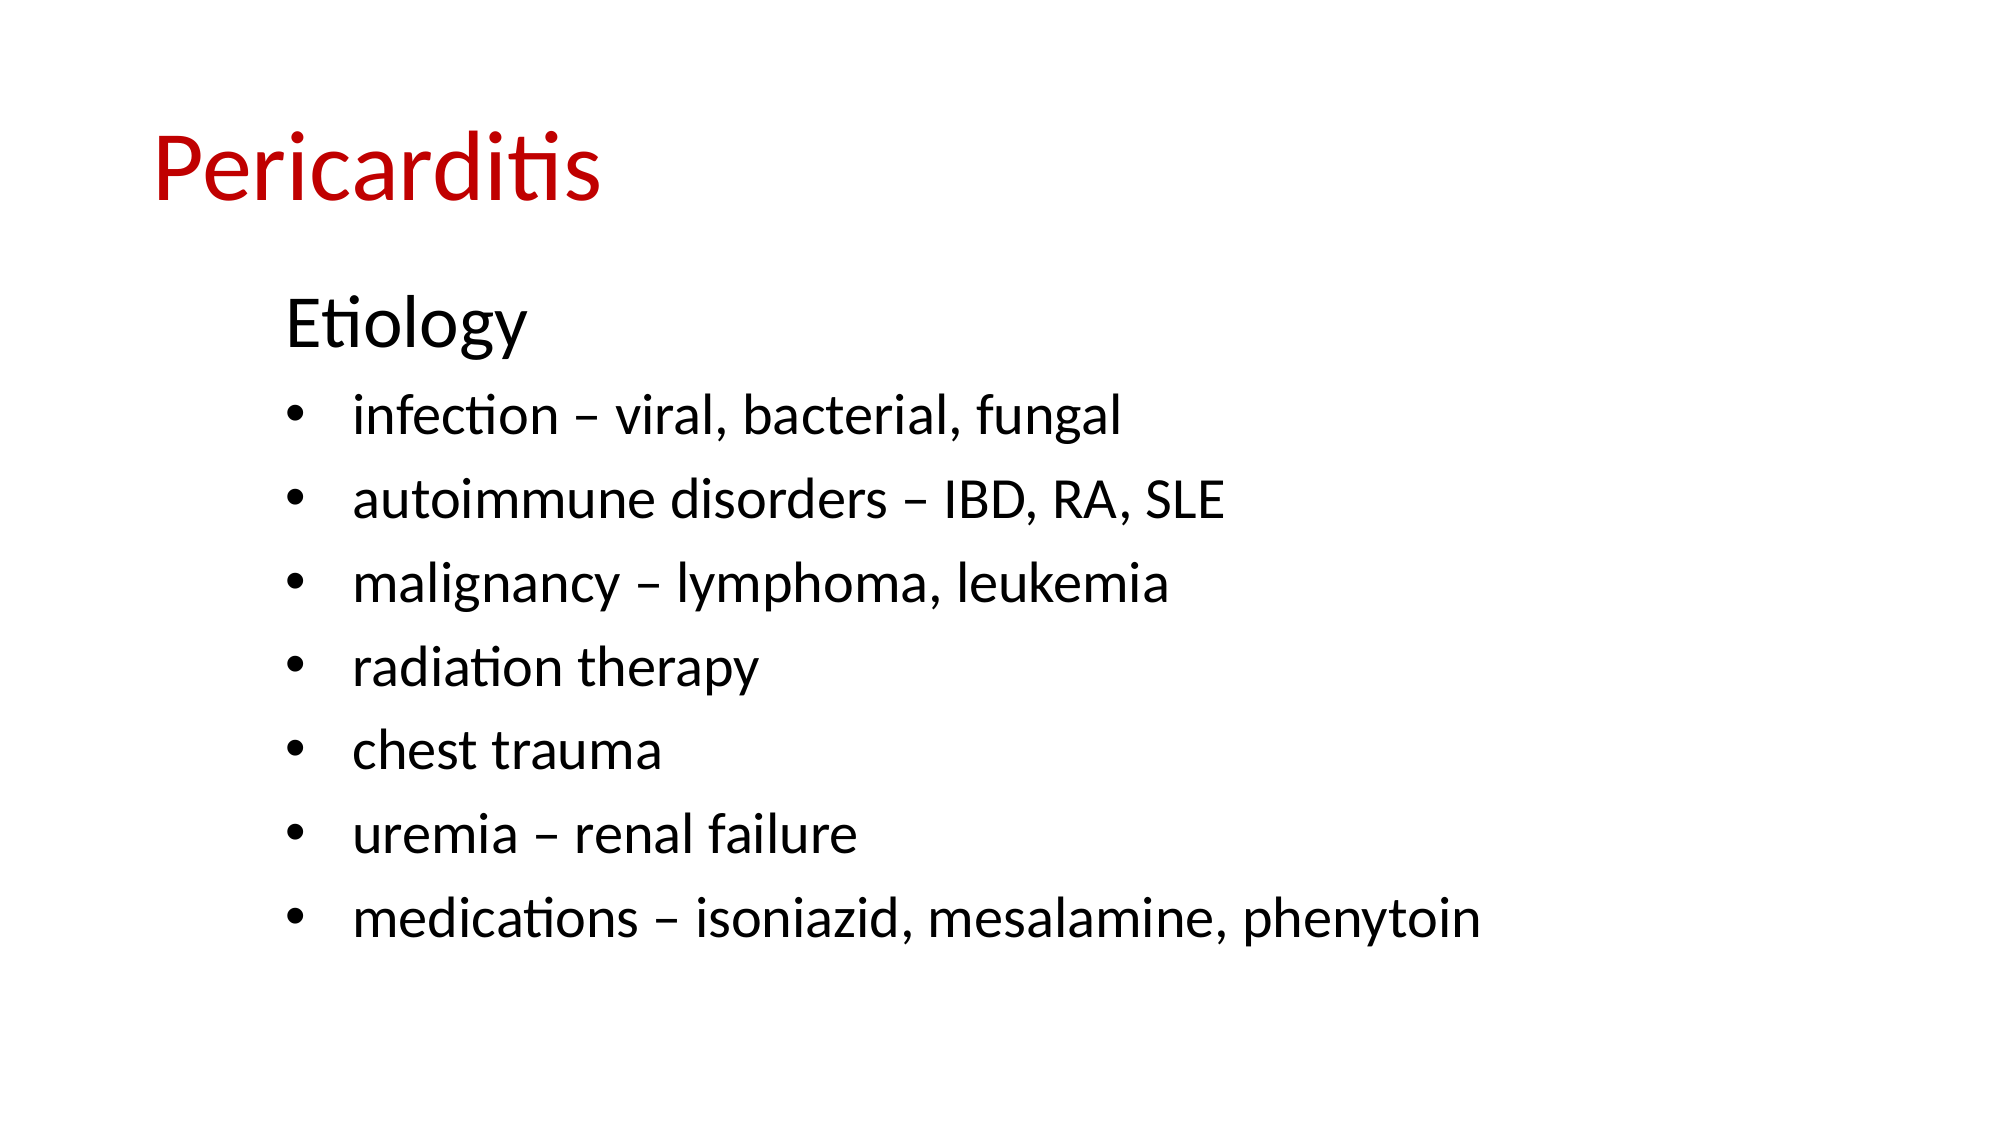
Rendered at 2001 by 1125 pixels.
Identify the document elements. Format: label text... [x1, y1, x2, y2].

list Etiology infection – viral, bacterial, fungal autoimmune disorders – IBD, RA, SLE malignancy – lymphoma, leukemia radiation therapy chest trauma uremia – renal failure medications – isoniazid, mesalamine, phenytoin [262, 275, 1725, 1075]
title Pericarditis [137, 59, 1863, 278]
